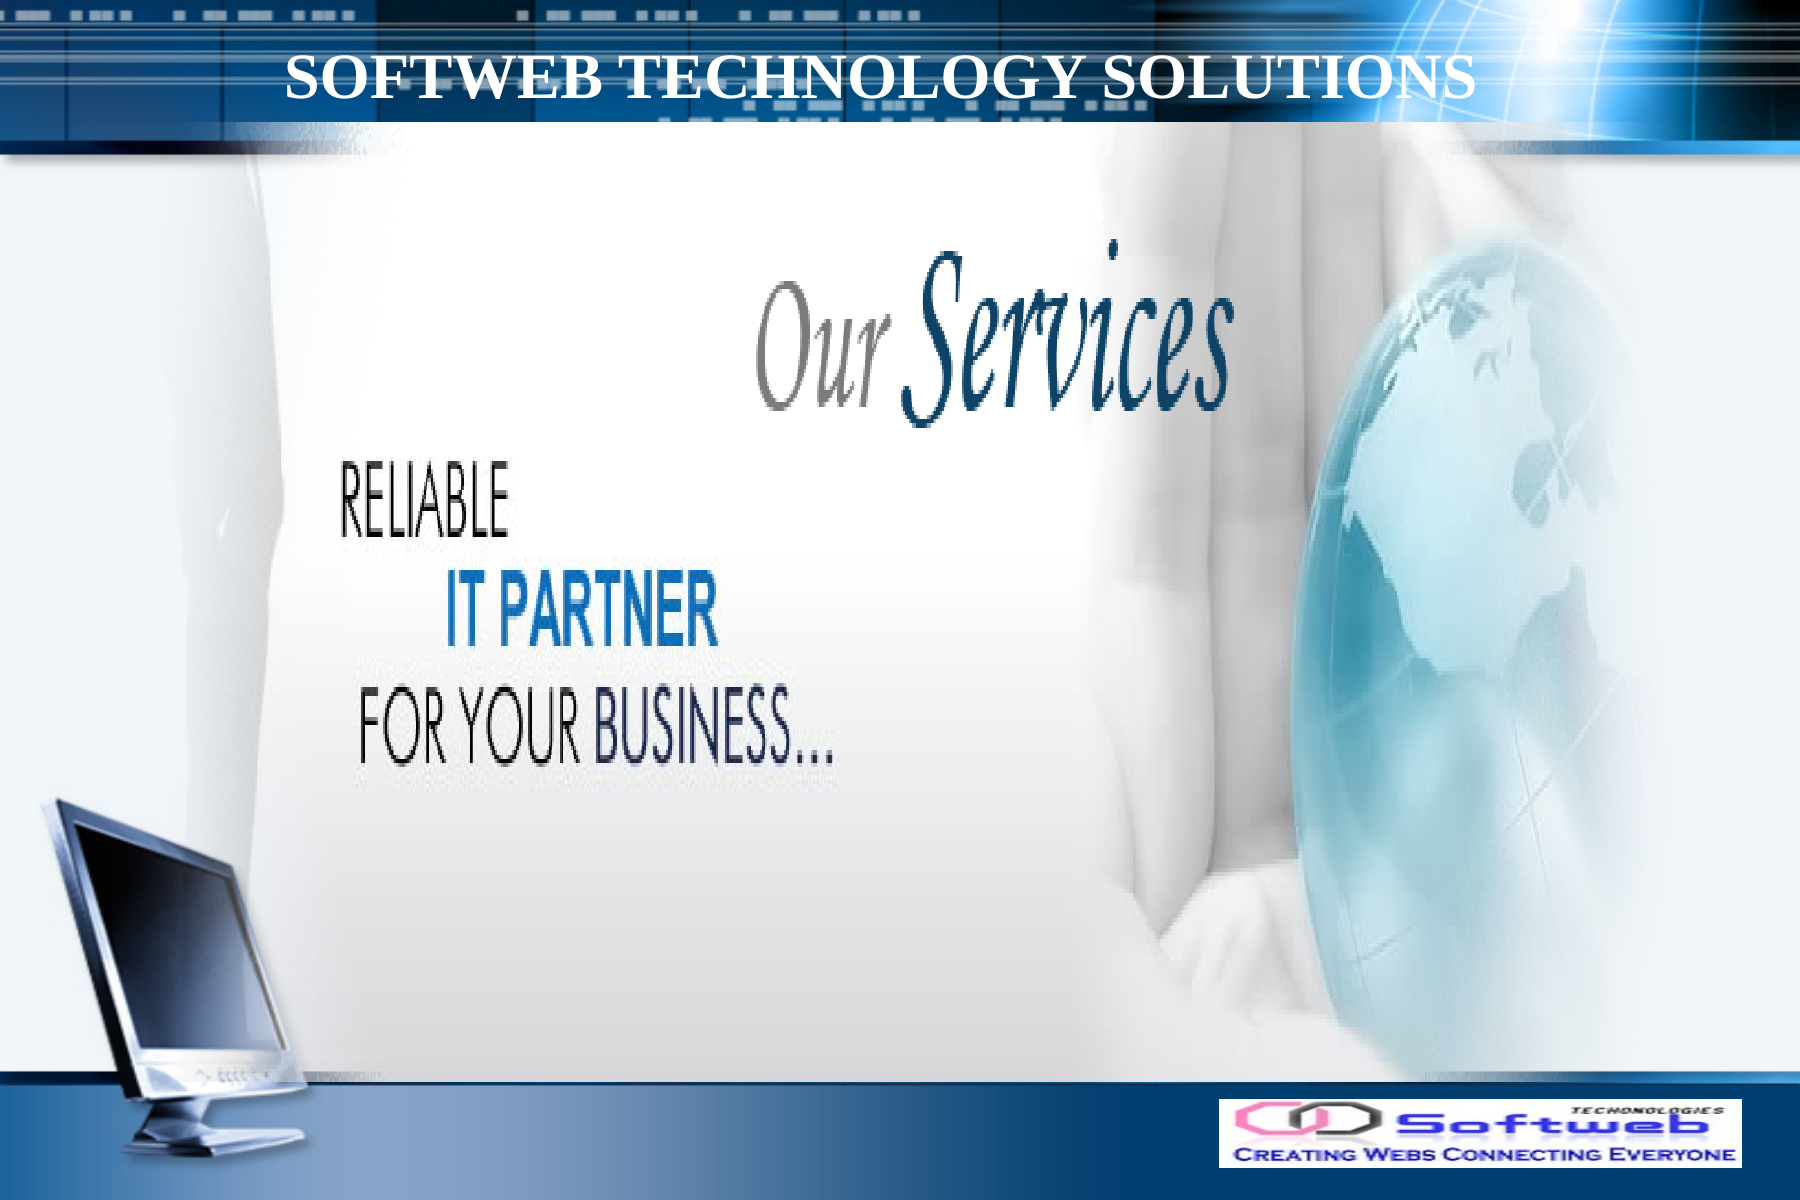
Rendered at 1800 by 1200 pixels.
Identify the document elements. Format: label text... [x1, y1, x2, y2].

title SOFTWEB TECHNOLOGY SOLUTIONS [41, 19, 1746, 121]
picture [0, 0, 1800, 1200]
